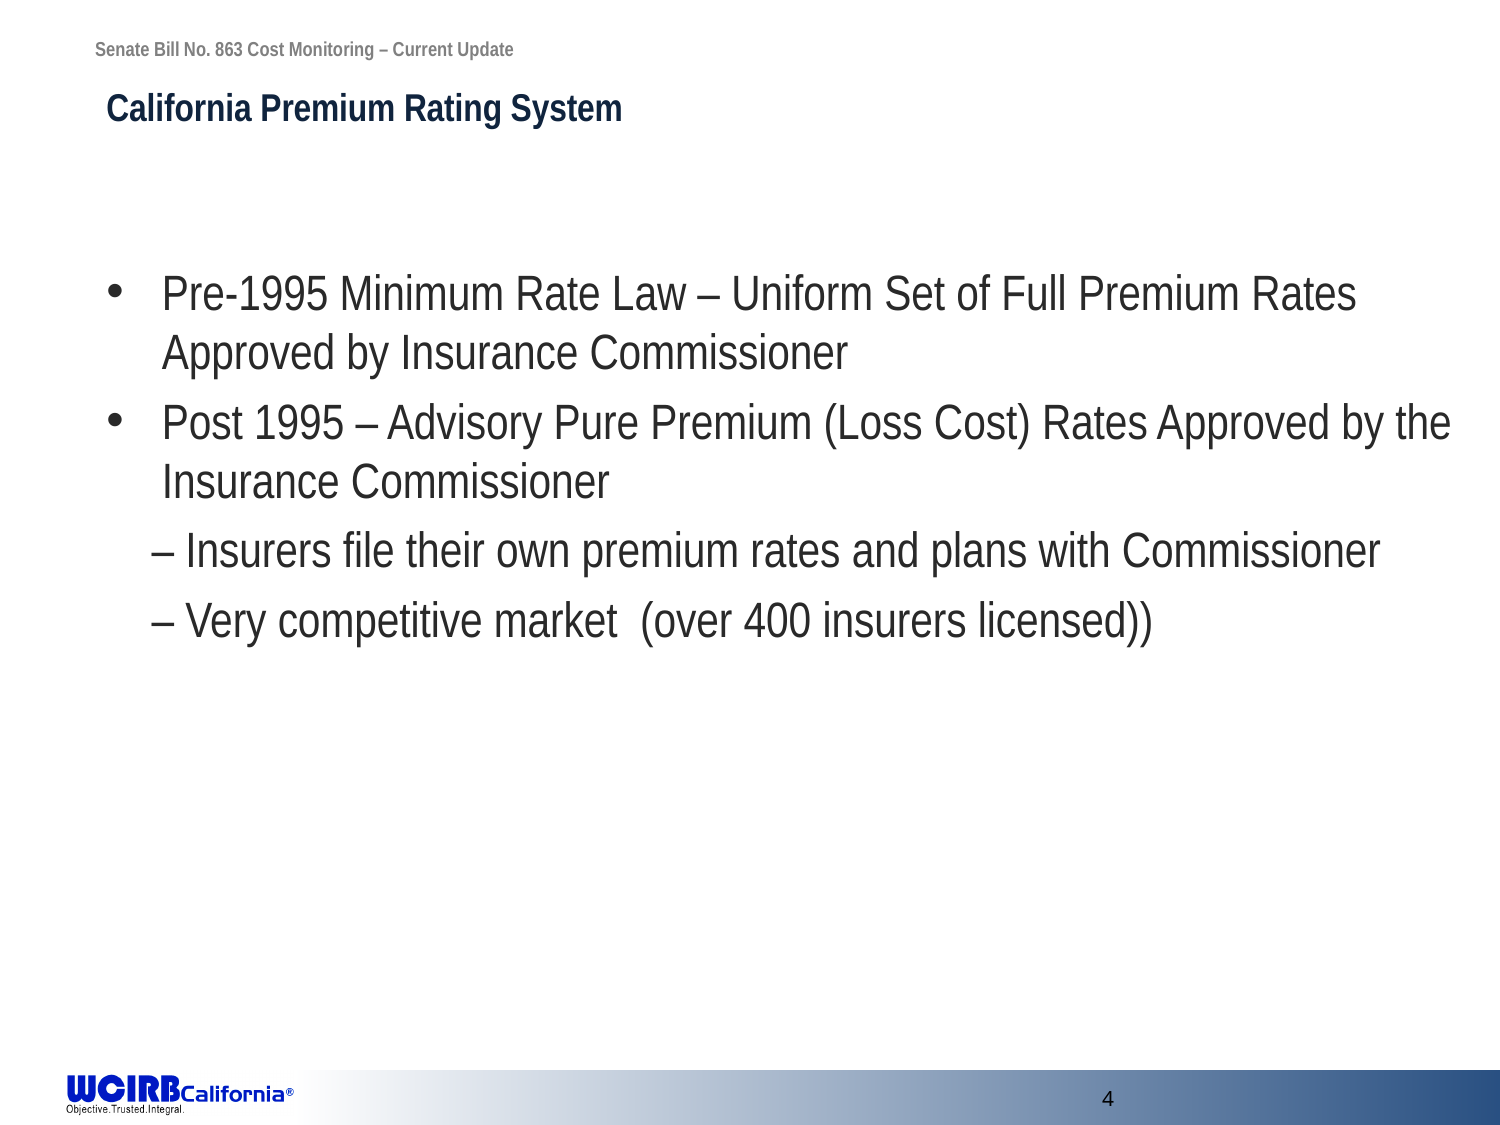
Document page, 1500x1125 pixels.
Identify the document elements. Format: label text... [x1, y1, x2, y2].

title California Premium Rating System [89, 74, 1460, 185]
list Pre-1995 Minimum Rate Law – Uniform Set of Full Premium Rates Approved by Insurance Commissioner Post 1995 – Advisory Pure Premium (Loss Cost) Rates Approved by the Insurance Commissioner – Insurers file their own premium rates and plans with Commissioner – Very competitive market (over 400 insurers licensed)) [89, 252, 1477, 1032]
picture [66, 1070, 294, 1116]
slide_number 4 [1085, 1069, 1436, 1125]
